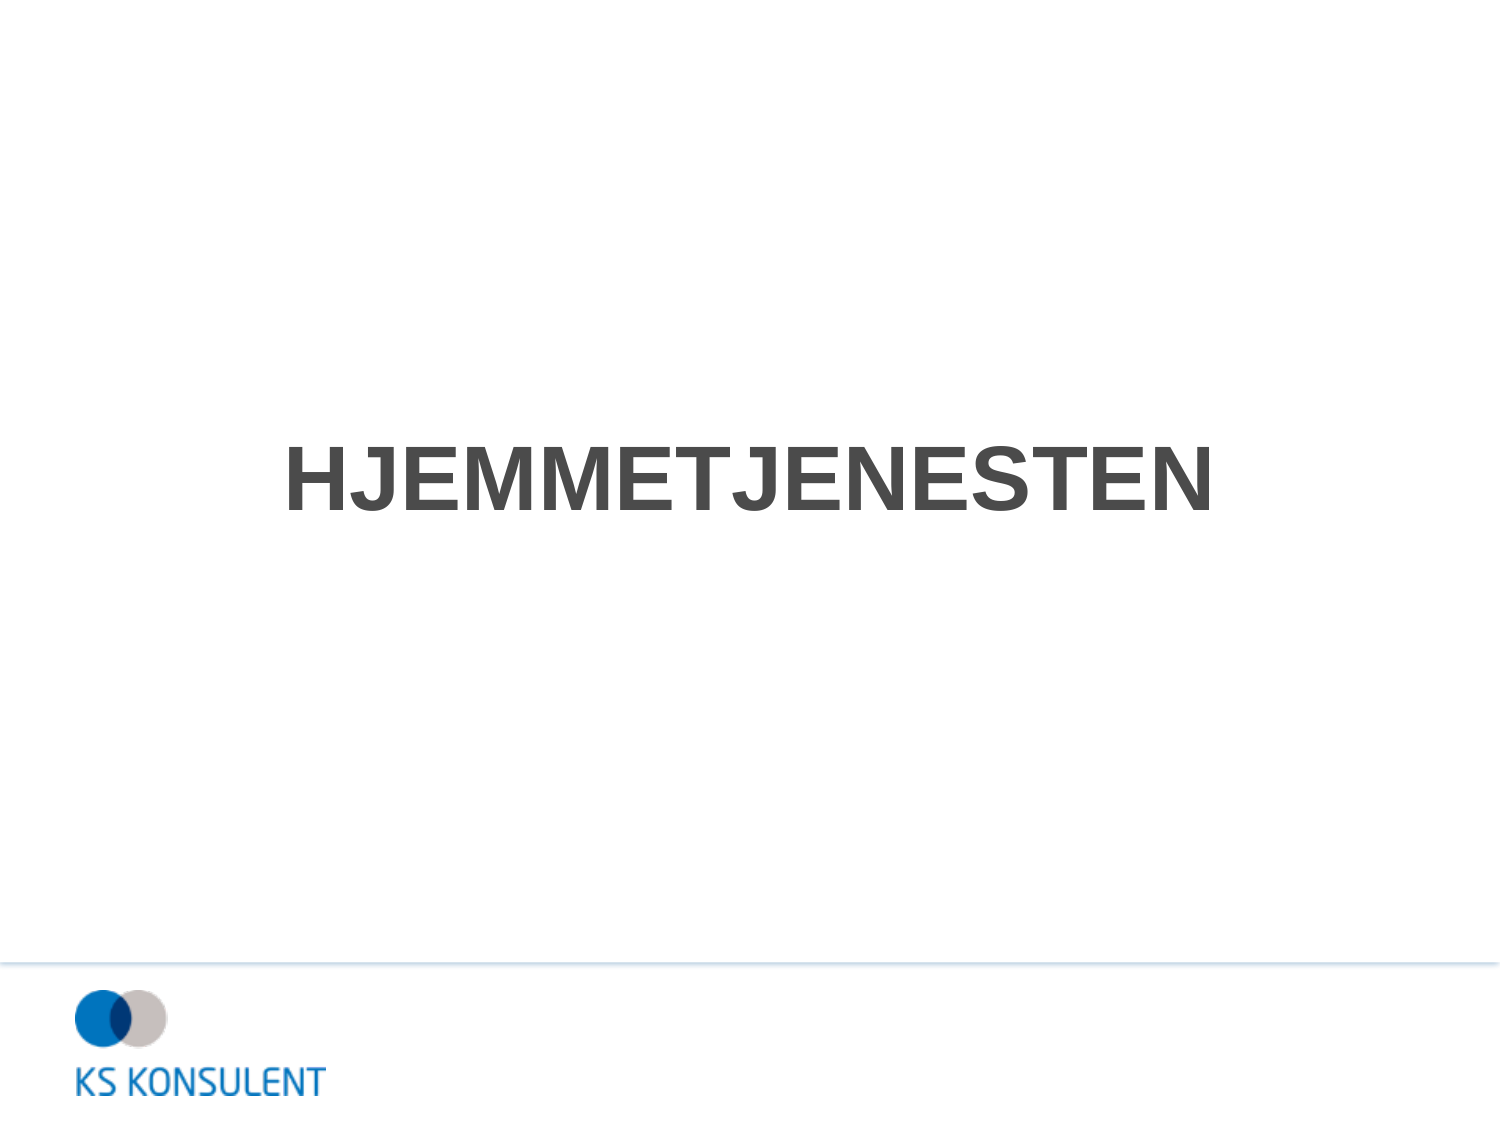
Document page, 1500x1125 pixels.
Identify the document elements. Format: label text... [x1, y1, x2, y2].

list HJEMMETJENESTEN [75, 262, 1425, 947]
picture [75, 990, 326, 1096]
